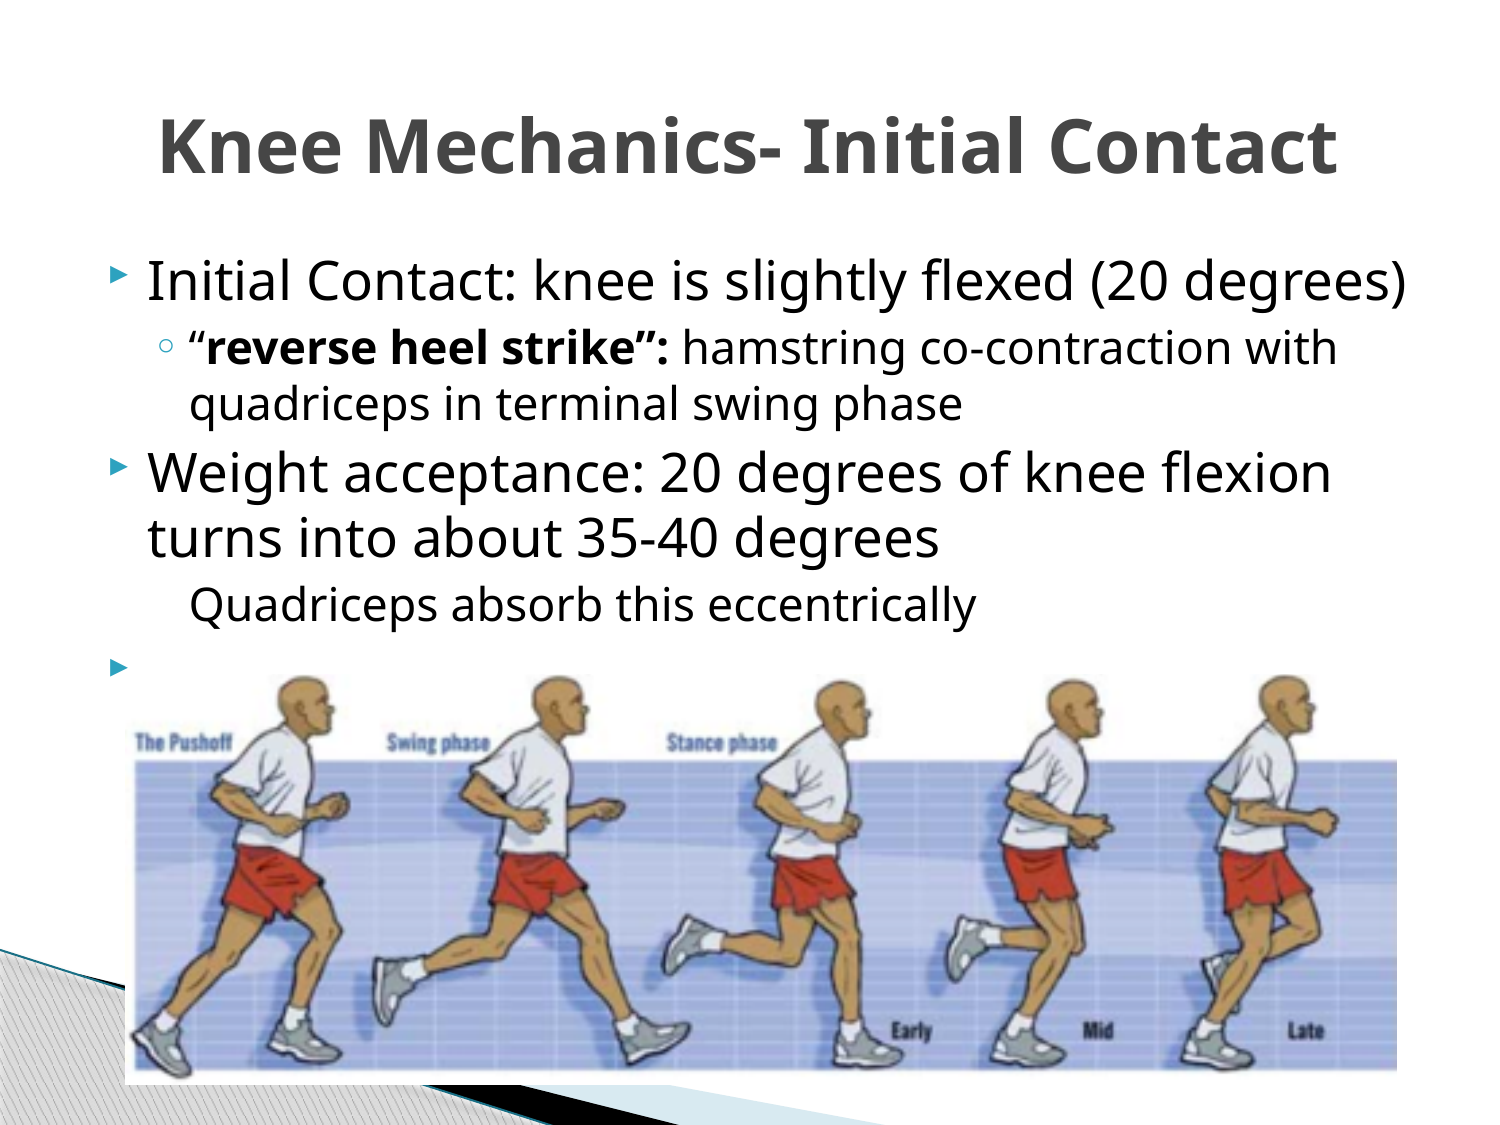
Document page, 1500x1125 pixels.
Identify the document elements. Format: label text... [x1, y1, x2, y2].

list Initial Contact: knee is slightly flexed (20 degrees) “reverse heel strike”: hamstring co-contraction with quadriceps in terminal swing phase Weight acceptance: 20 degrees of knee flexion turns into about 35-40 degrees Quadriceps absorb this eccentrically [75, 233, 1425, 782]
picture [124, 674, 1397, 1085]
title Knee Mechanics- Initial Contact [75, 45, 1425, 233]
